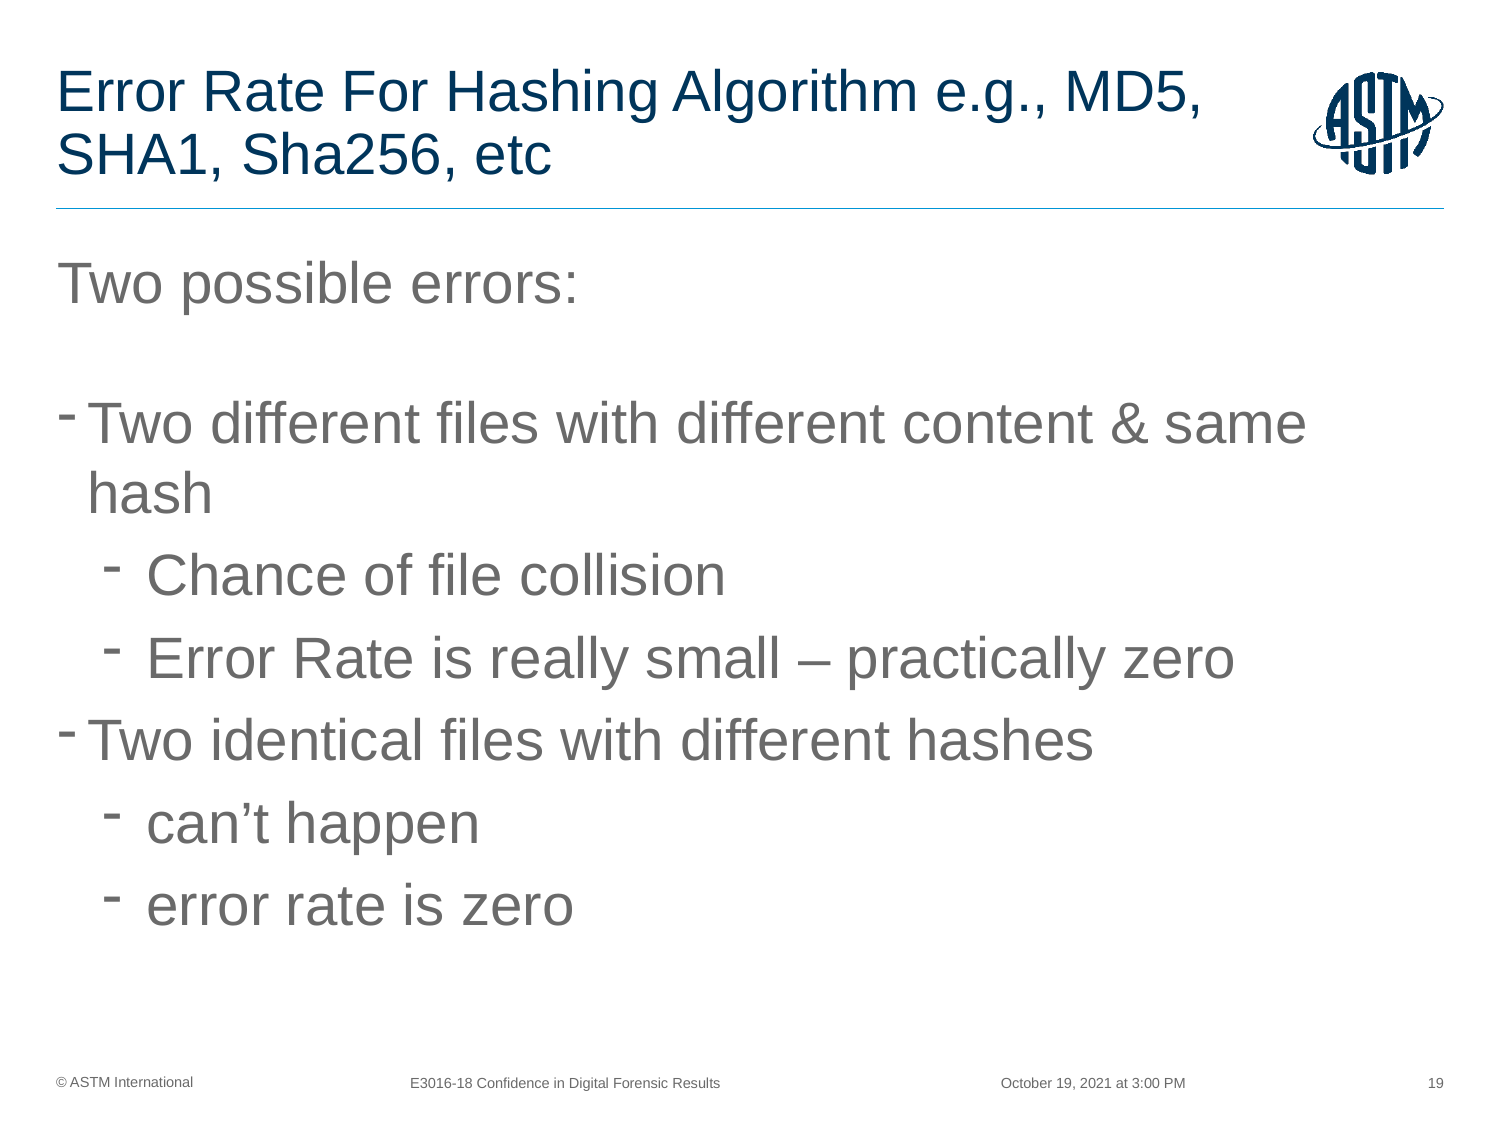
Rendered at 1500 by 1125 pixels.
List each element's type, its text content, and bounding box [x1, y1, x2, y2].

title Error Rate For Hashing Algorithm e.g., MD5, SHA1, Sha256, etc [56, 53, 1214, 194]
list Two possible errors: Two different files with different content & same hash Chance of file collision Error Rate is really small – practically zero Two identical files with different hashes can’t happen error rate is zero [57, 245, 1444, 1034]
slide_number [860, 1072, 1326, 1093]
footer E3016-18 Confidence in Digital Forensic Results [307, 1072, 824, 1093]
slide_number 19 [1370, 1072, 1444, 1093]
picture [1312, 71, 1444, 175]
